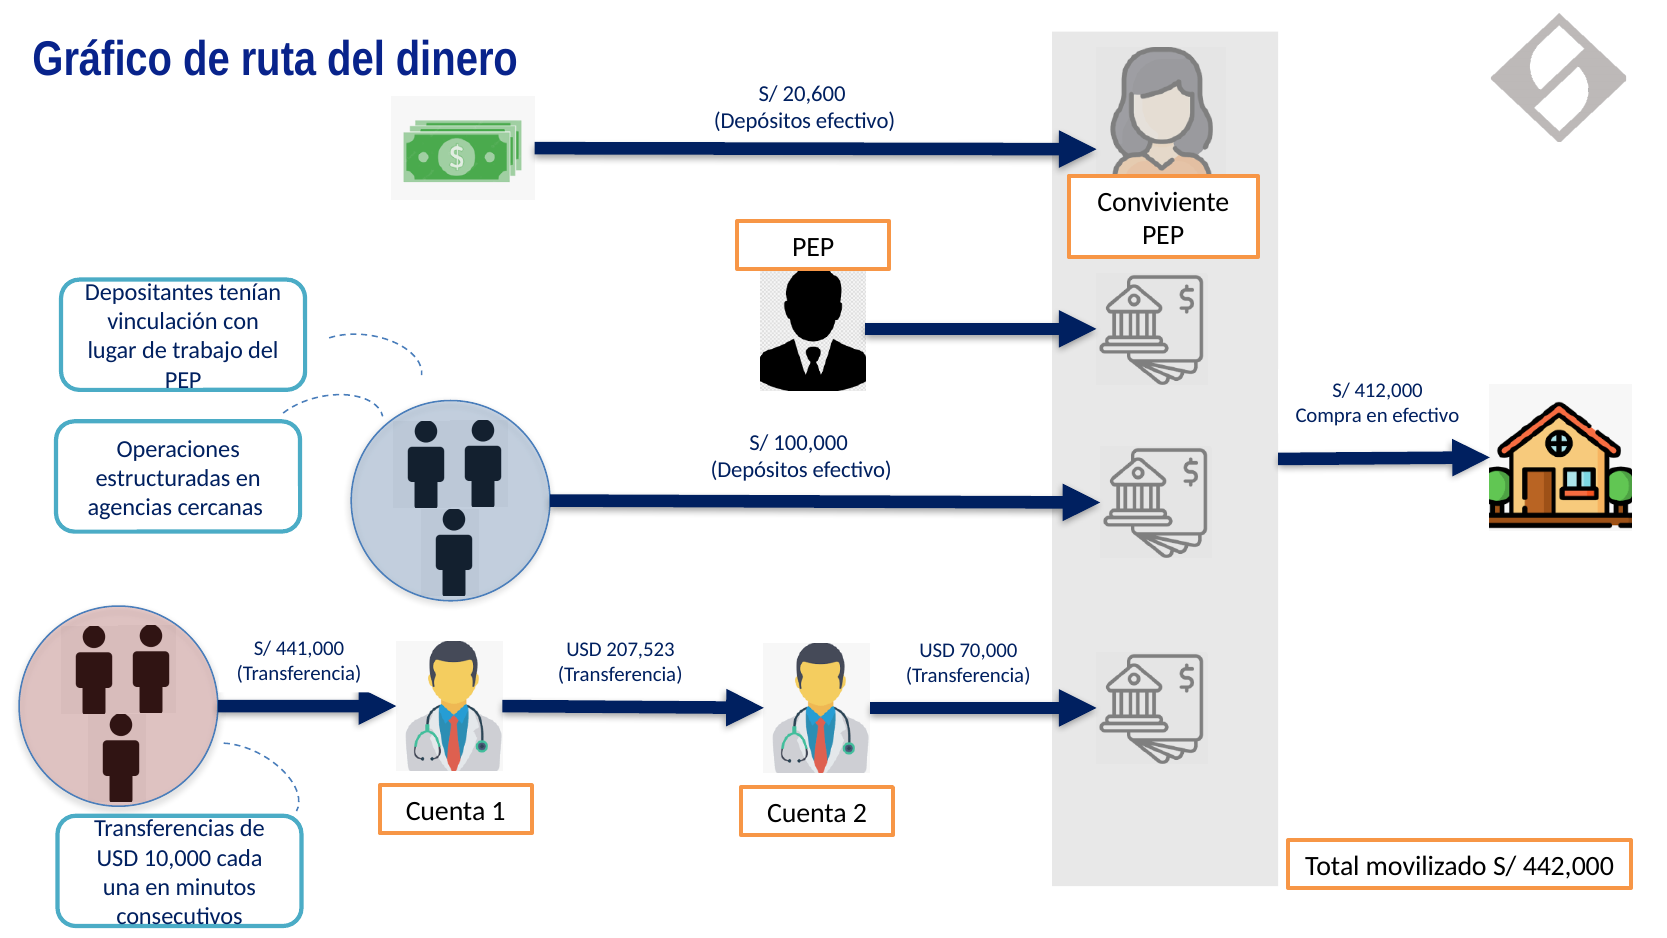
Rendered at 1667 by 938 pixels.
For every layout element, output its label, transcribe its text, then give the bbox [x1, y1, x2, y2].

picture [1099, 446, 1212, 559]
picture [1096, 652, 1208, 764]
picture [390, 96, 535, 200]
text_box S/ 412,000 Compra en efectivo [1276, 367, 1479, 436]
text_box Depositantes tenían vinculación con lugar de trabajo del PEP [58, 277, 308, 392]
text_box Cuenta 2 [739, 785, 895, 837]
text_box PEP [735, 219, 891, 271]
picture [395, 641, 503, 771]
text_box USD 70,000 (Transferencia) [886, 628, 1051, 696]
text_box Cuenta 1 [378, 783, 534, 835]
text_box Transferencias de USD 10,000 cada una en minutos consecutivos [55, 813, 304, 929]
text_box S/ 441,000 (Transferencia) [217, 626, 381, 694]
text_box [502, 705, 764, 709]
text_box [328, 333, 423, 376]
picture [1096, 46, 1226, 193]
text_box [18, 605, 219, 802]
picture [1490, 13, 1627, 142]
text_box Gráfico de ruta del dinero [17, 19, 1105, 93]
picture [1096, 273, 1208, 385]
text_box Total movilizado S/ 442,000 [1286, 838, 1633, 890]
text_box [282, 393, 384, 430]
picture [760, 266, 866, 392]
picture [60, 625, 176, 802]
text_box [350, 399, 551, 597]
text_box S/ 20,600 (Depósitos efectivo) [648, 93, 961, 142]
text_box S/ 100,000 (Depósitos efectivo) [645, 418, 957, 491]
picture [393, 419, 508, 597]
text_box Conviviente PEP [1067, 174, 1260, 259]
text_box [223, 742, 300, 812]
text_box [1050, 29, 1280, 888]
text_box Operaciones estructuradas en agencias cercanas [53, 419, 303, 534]
text_box USD 207,523 (Transferencia) [538, 627, 703, 695]
picture [1489, 384, 1632, 531]
picture [763, 642, 871, 773]
